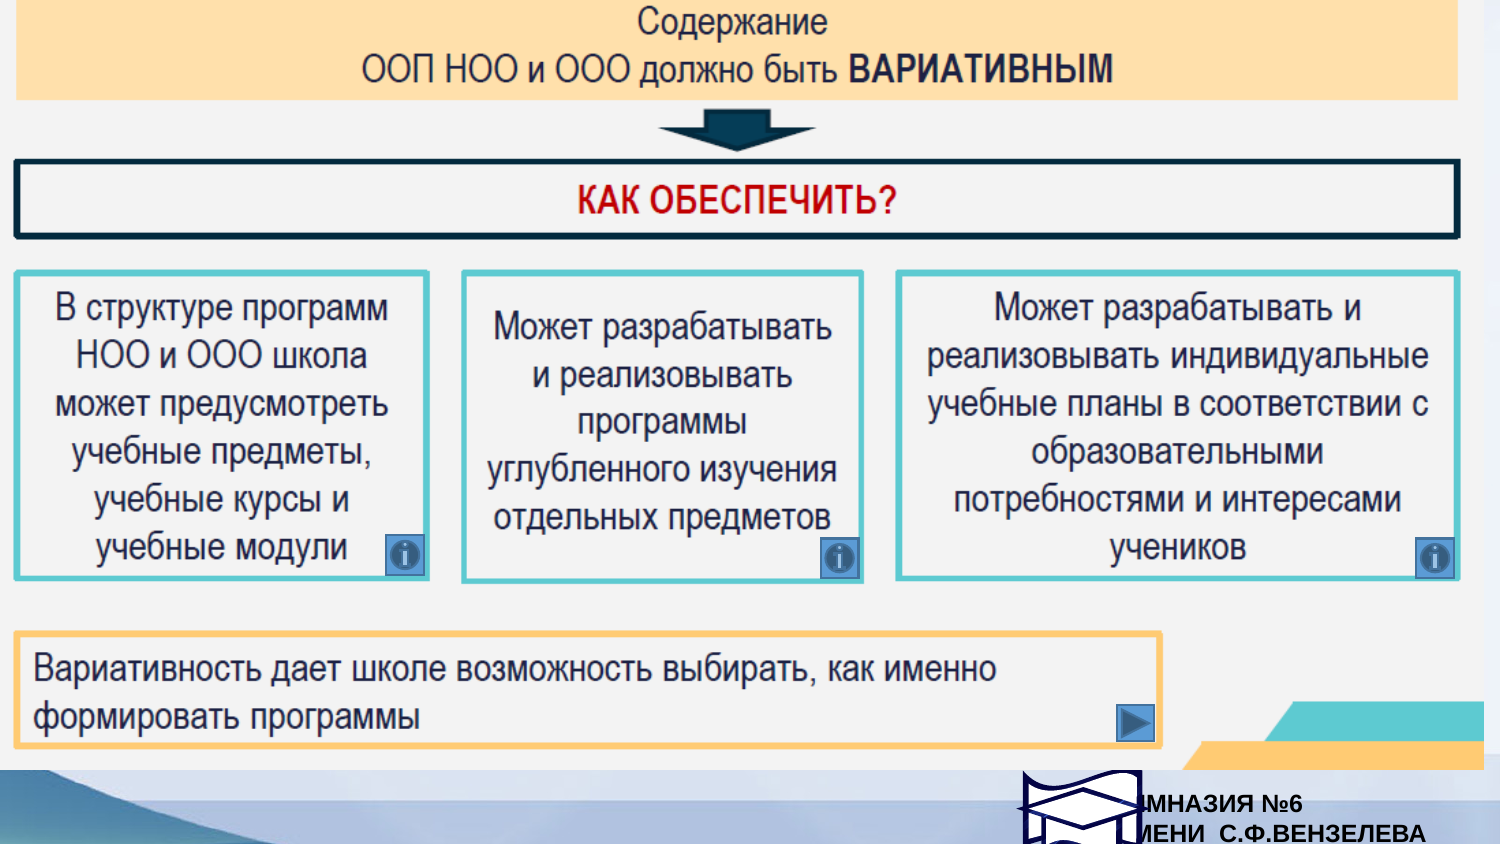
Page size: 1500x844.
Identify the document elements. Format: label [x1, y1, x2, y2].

text_box [1016, 771, 1394, 844]
picture [0, 0, 1500, 844]
